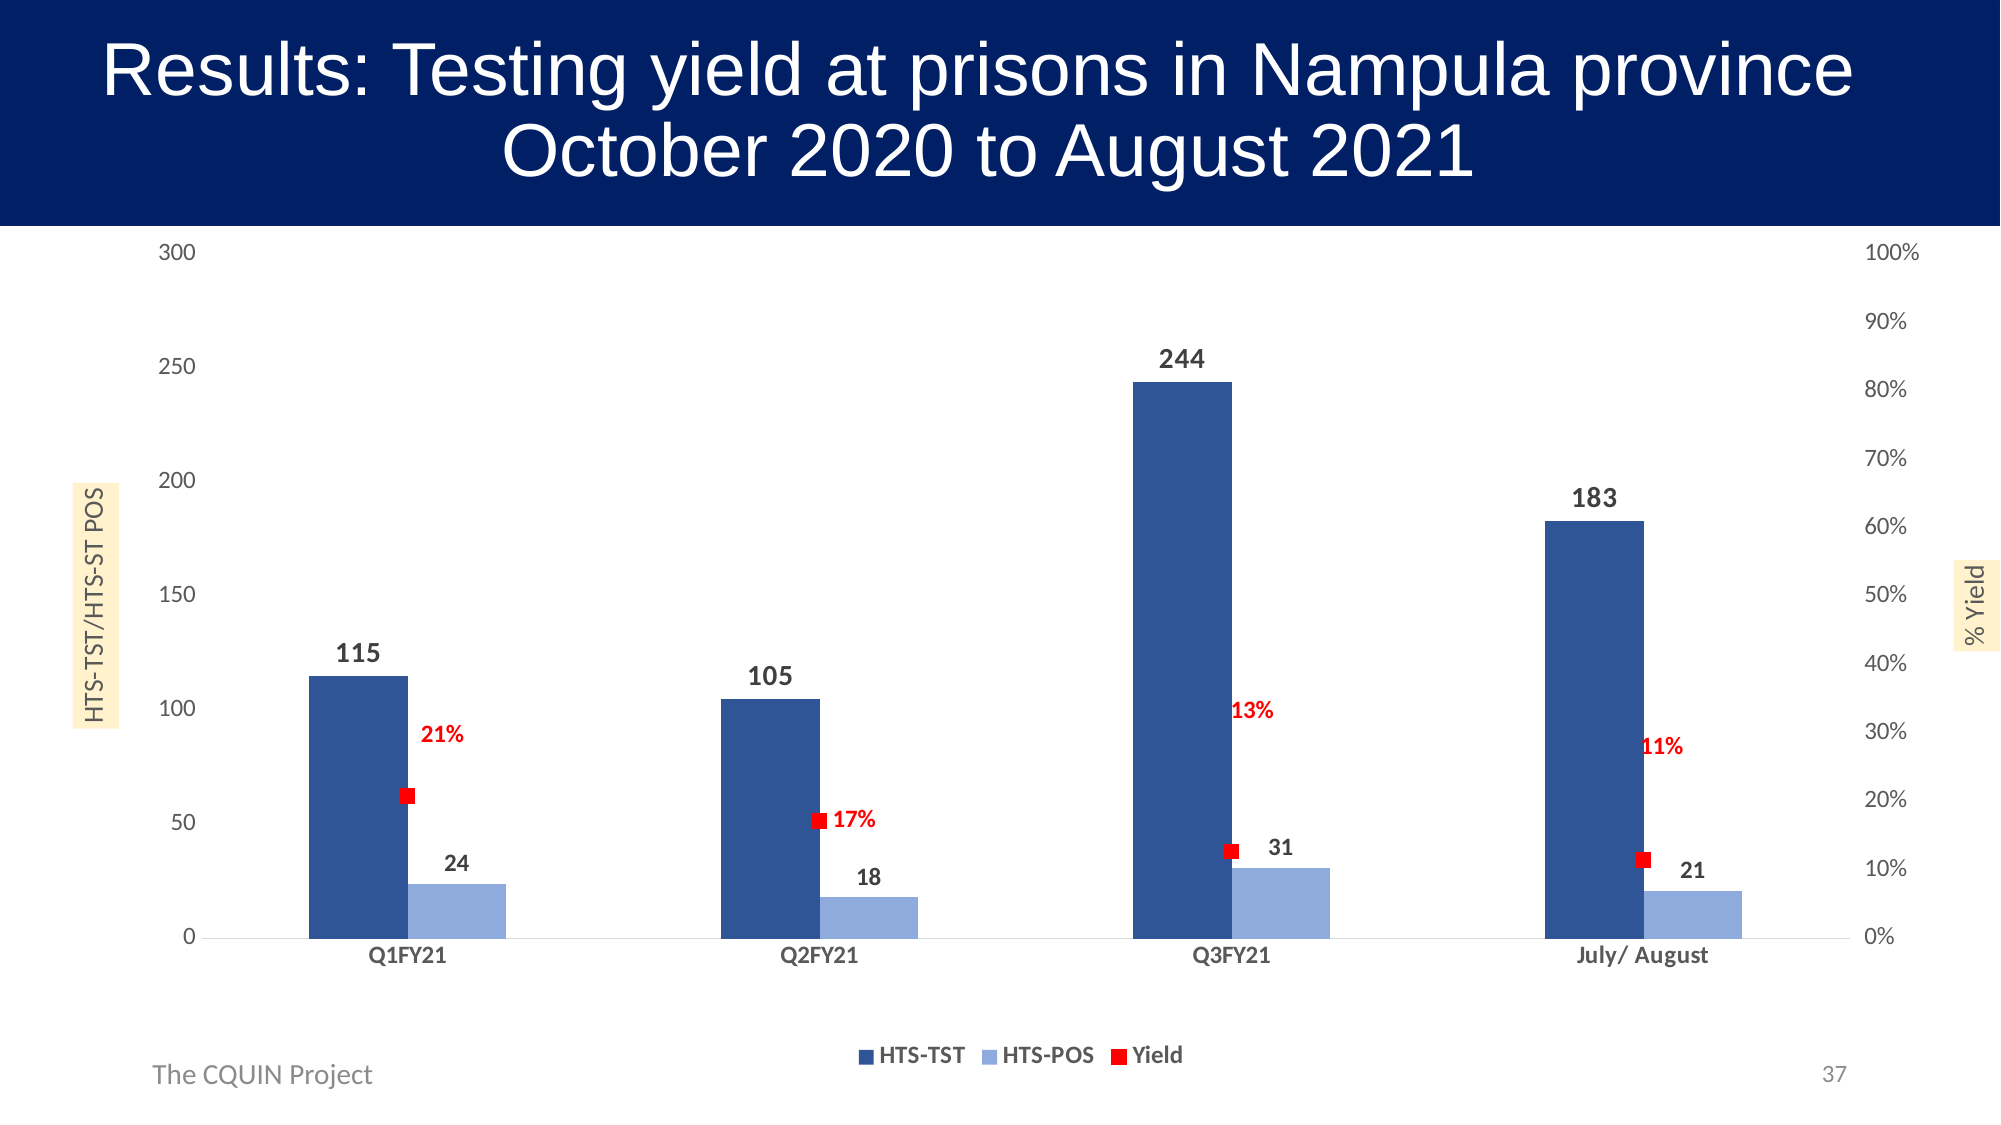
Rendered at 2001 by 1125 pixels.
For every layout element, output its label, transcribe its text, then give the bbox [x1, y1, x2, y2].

title Results: Testing yield at prisons in Nampula province October 2020 to August 2021 [79, 49, 1899, 175]
chart [43, 224, 2000, 1076]
slide_number 37 [1412, 1076, 1863, 1103]
